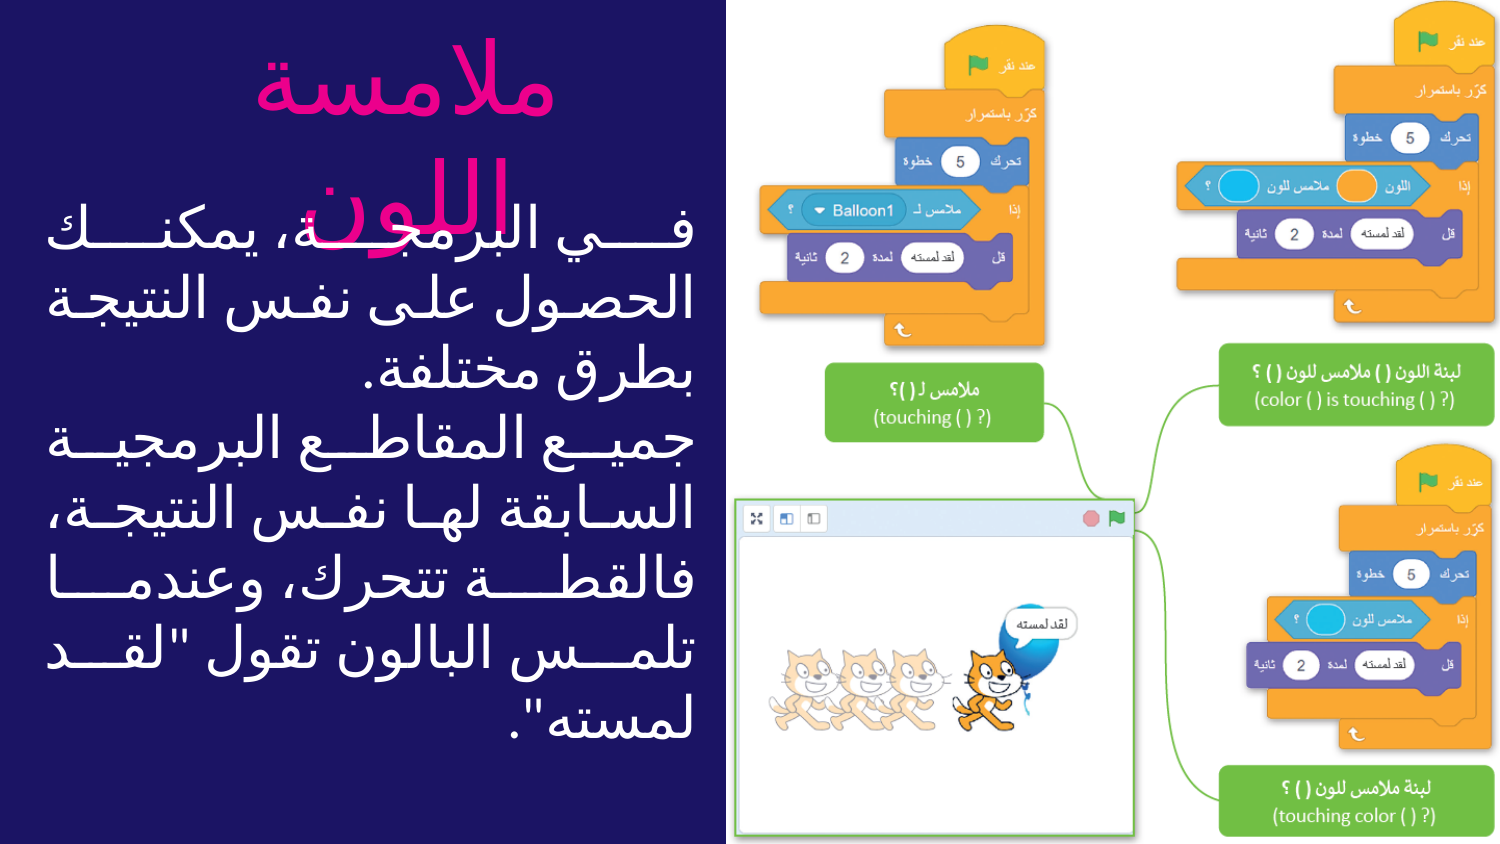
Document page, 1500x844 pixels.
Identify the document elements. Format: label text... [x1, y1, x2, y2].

text_box في البرمجة، يمكنك الحصول على نفس النتيجة بطرق مختلفة. جميع المقاطع البرمجية السابقة لها نفس النتيجة، فالقطة تتحرك، وعندما تلمس البالون تقول "لقد لمسته". [30, 182, 712, 758]
picture [726, 0, 1500, 844]
subtitle ملامسة اللون [119, 0, 713, 110]
